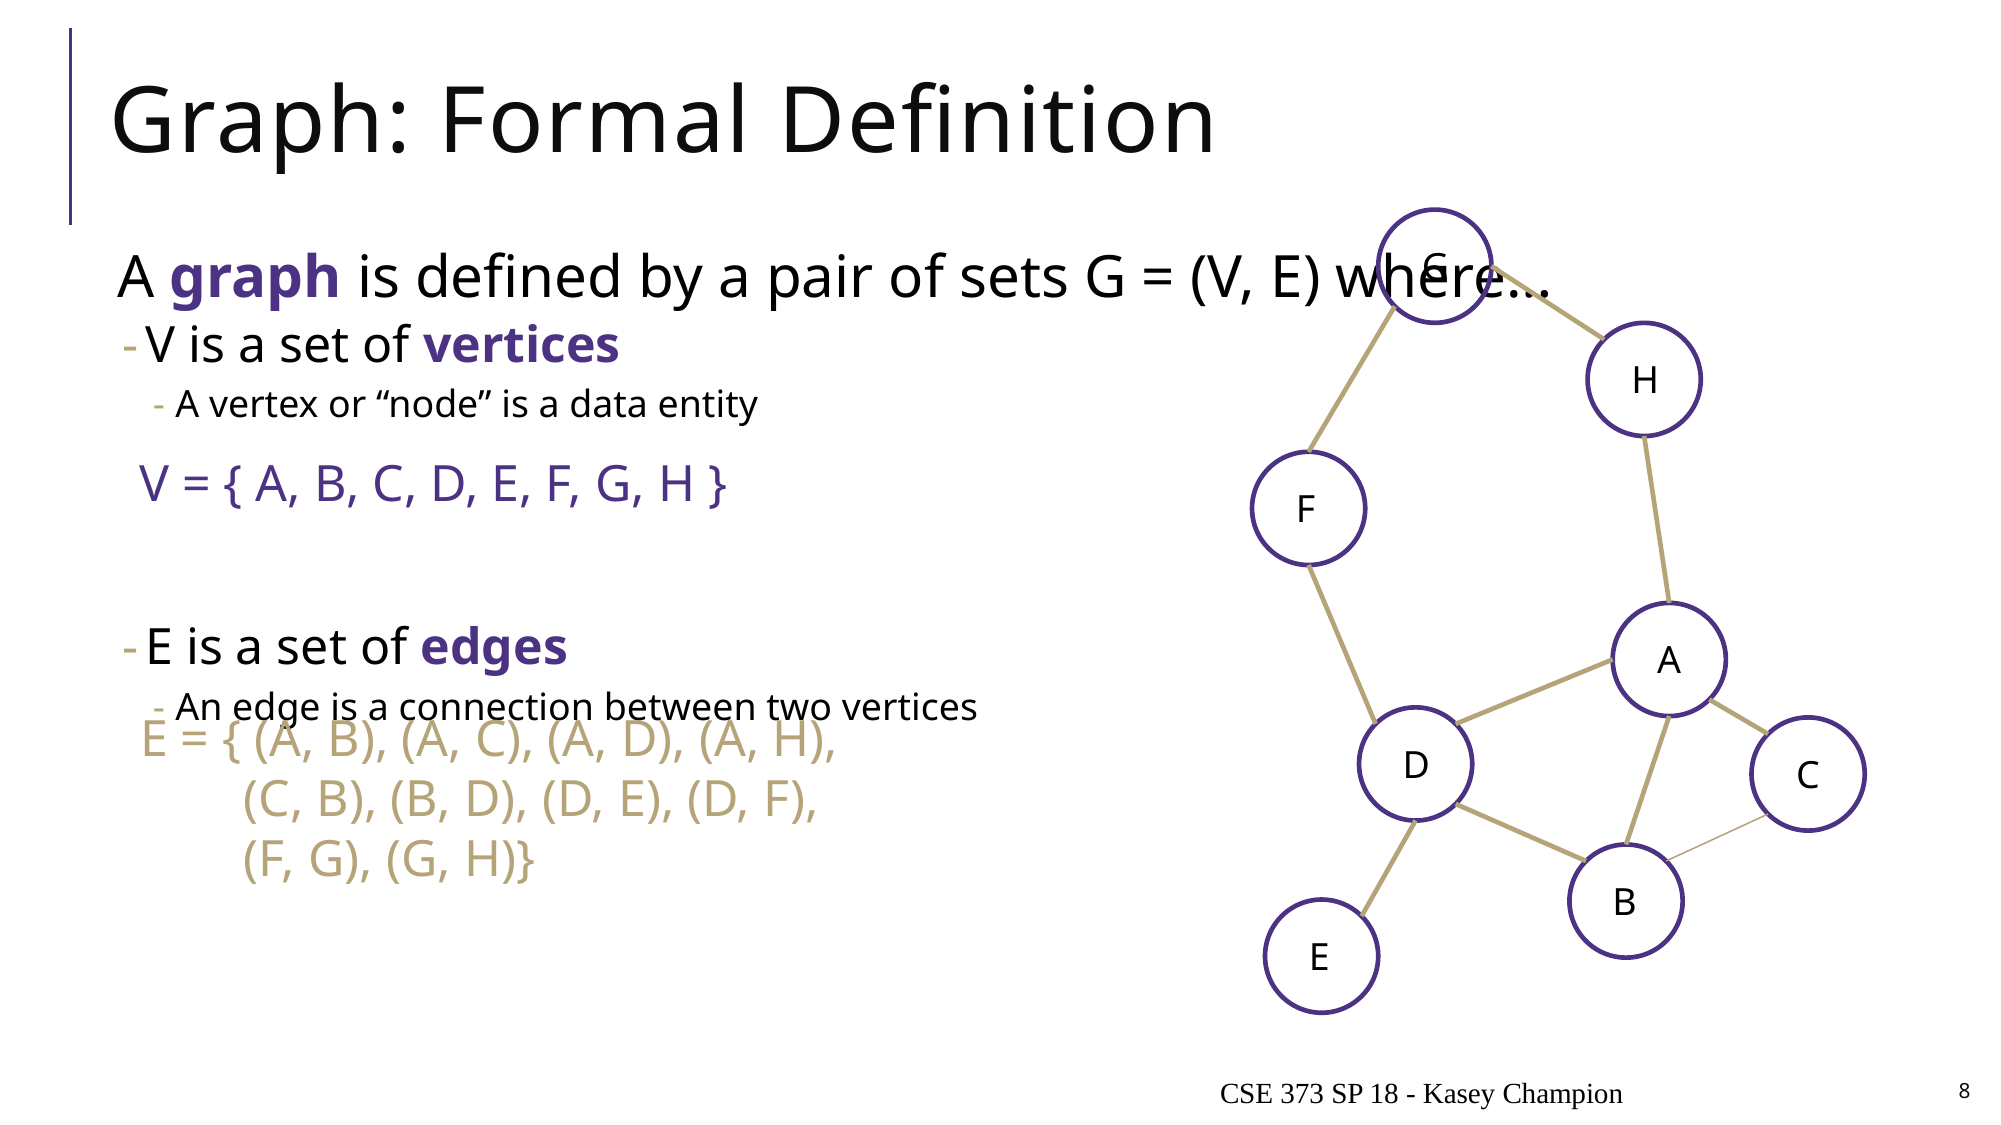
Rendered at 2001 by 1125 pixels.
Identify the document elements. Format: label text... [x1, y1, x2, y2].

slide_number 8 [1916, 1069, 1986, 1115]
text_box E = { (A, B), (A, C), (A, D), (A, H), (C, B), (B, D), (D, E), (D, F), (F, G), (G, H)} [125, 699, 867, 895]
footer CSE 373 SP 18 - Kasey Champion [937, 1069, 1906, 1115]
title Graph: Formal Definition [94, 43, 1930, 210]
list A graph is defined by a pair of sets G = (V, E) where… V is a set of vertices A vertex or “node” is a data entity E is a set of edges An edge is a connection between two vertices [94, 240, 1930, 1035]
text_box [1251, 209, 1865, 1013]
text_box V = { A, B, C, D, E, F, G, H } [124, 443, 743, 519]
